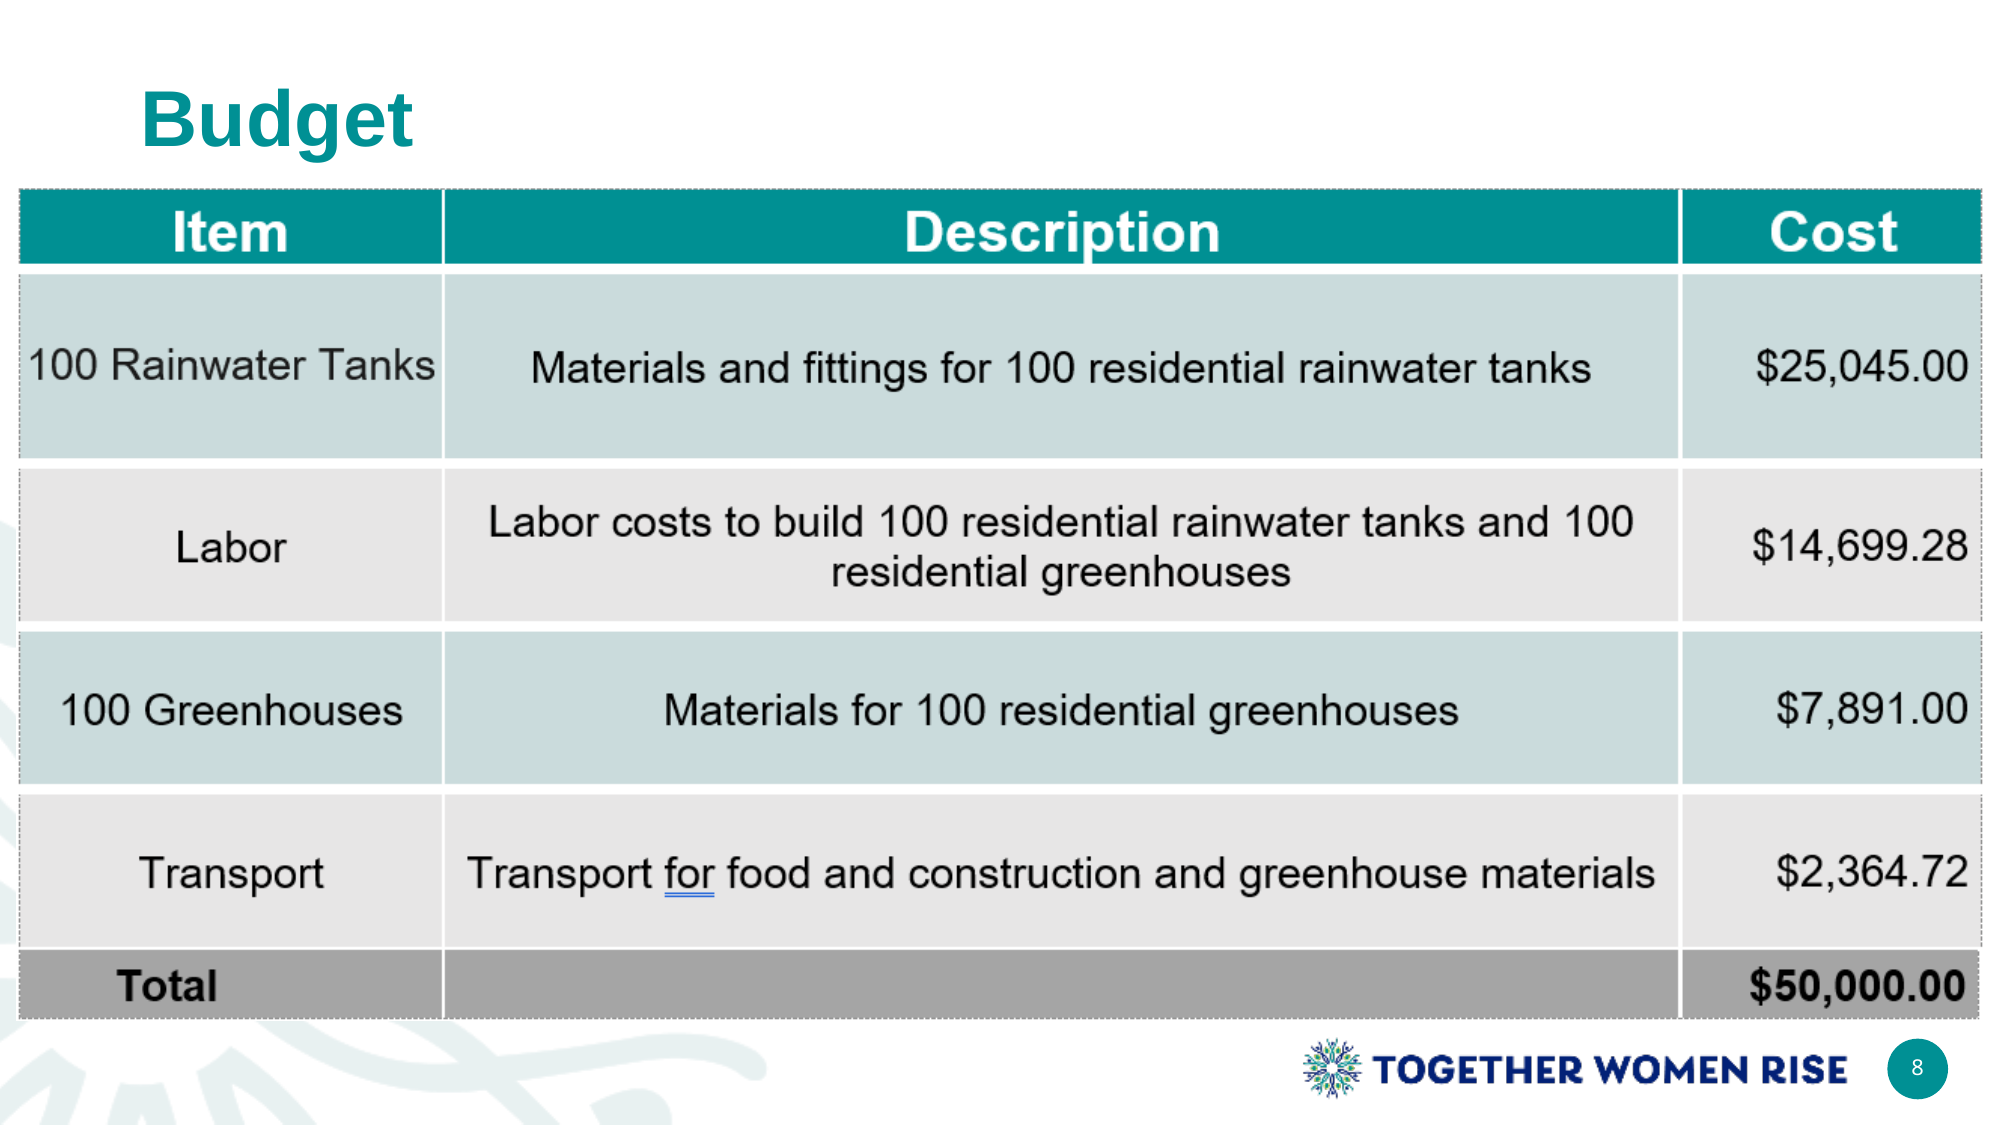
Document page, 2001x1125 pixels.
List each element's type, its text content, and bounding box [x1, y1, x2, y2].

title Budget [125, 59, 1878, 184]
picture [16, 184, 1984, 1021]
picture [1291, 1025, 1863, 1112]
slide_number 8 [1877, 1045, 1959, 1091]
